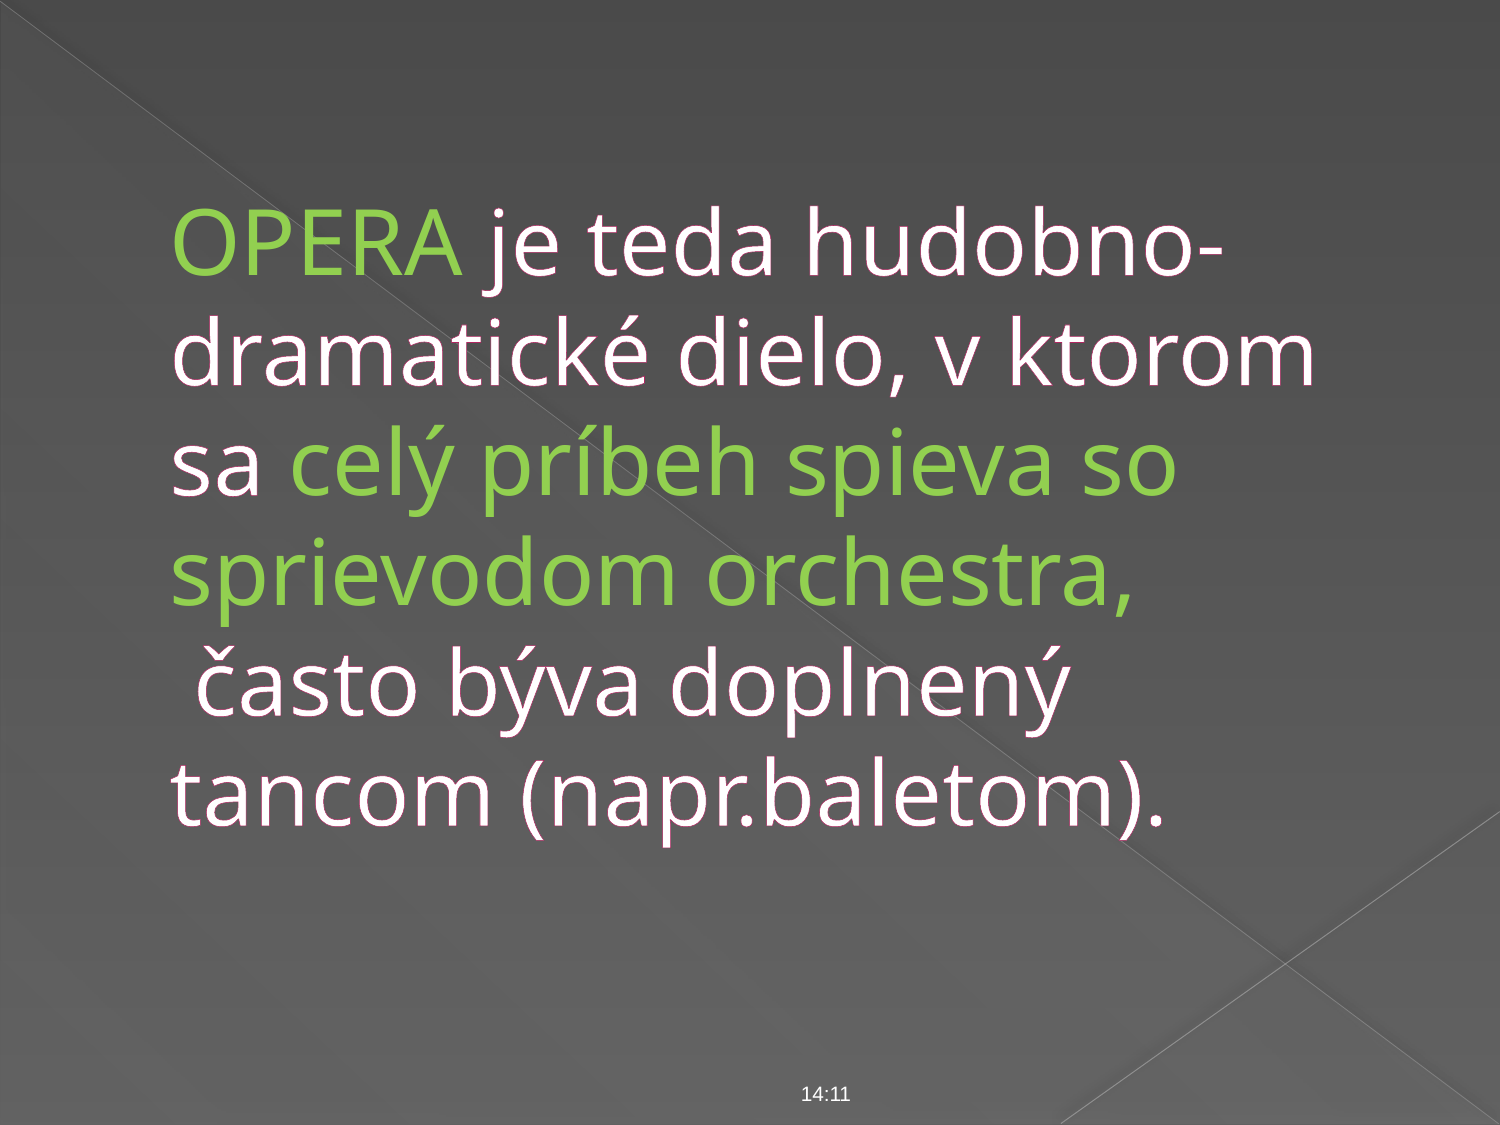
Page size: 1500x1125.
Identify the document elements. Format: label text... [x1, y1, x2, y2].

title OPERA je teda hudobno-dramatické dielo, v ktorom sa celý príbeh spieva so sprievodom orchestra, často býva doplnený tancom (napr.baletom). [75, 43, 1425, 1094]
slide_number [786, 1063, 1136, 1113]
